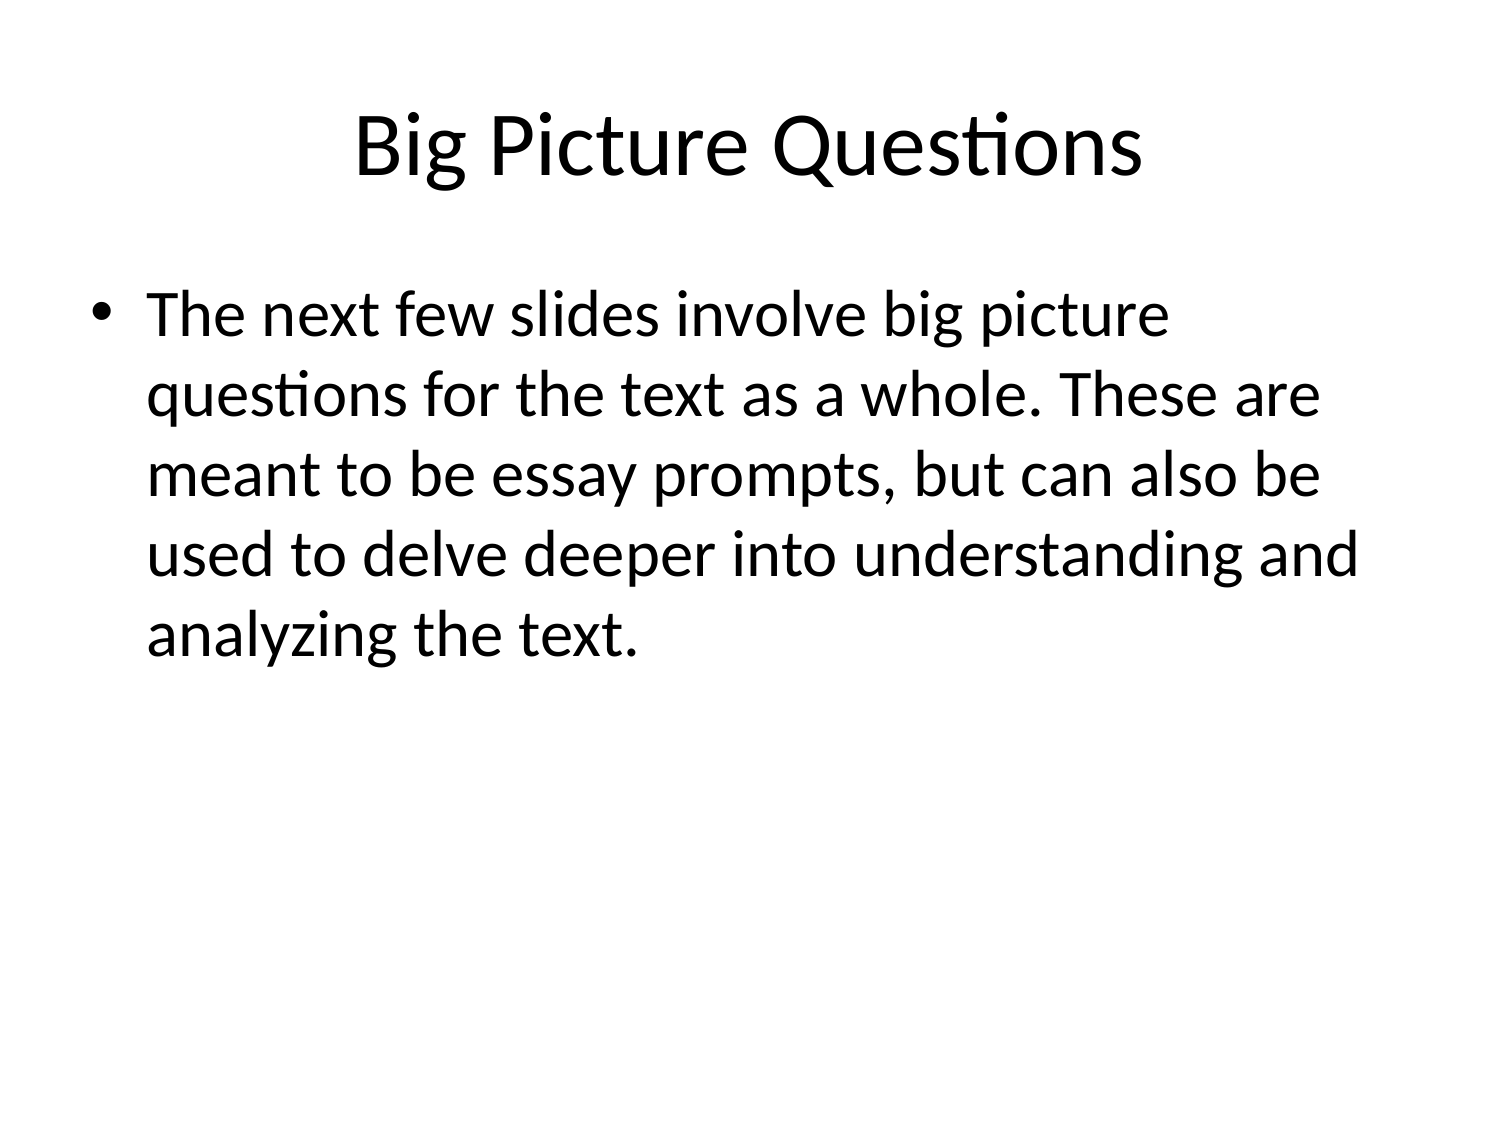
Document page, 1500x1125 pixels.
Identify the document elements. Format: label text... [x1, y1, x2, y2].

title Big Picture Questions [75, 45, 1425, 233]
list The next few slides involve big picture questions for the text as a whole. These are meant to be essay prompts, but can also be used to delve deeper into understanding and analyzing the text. [75, 262, 1425, 1005]
